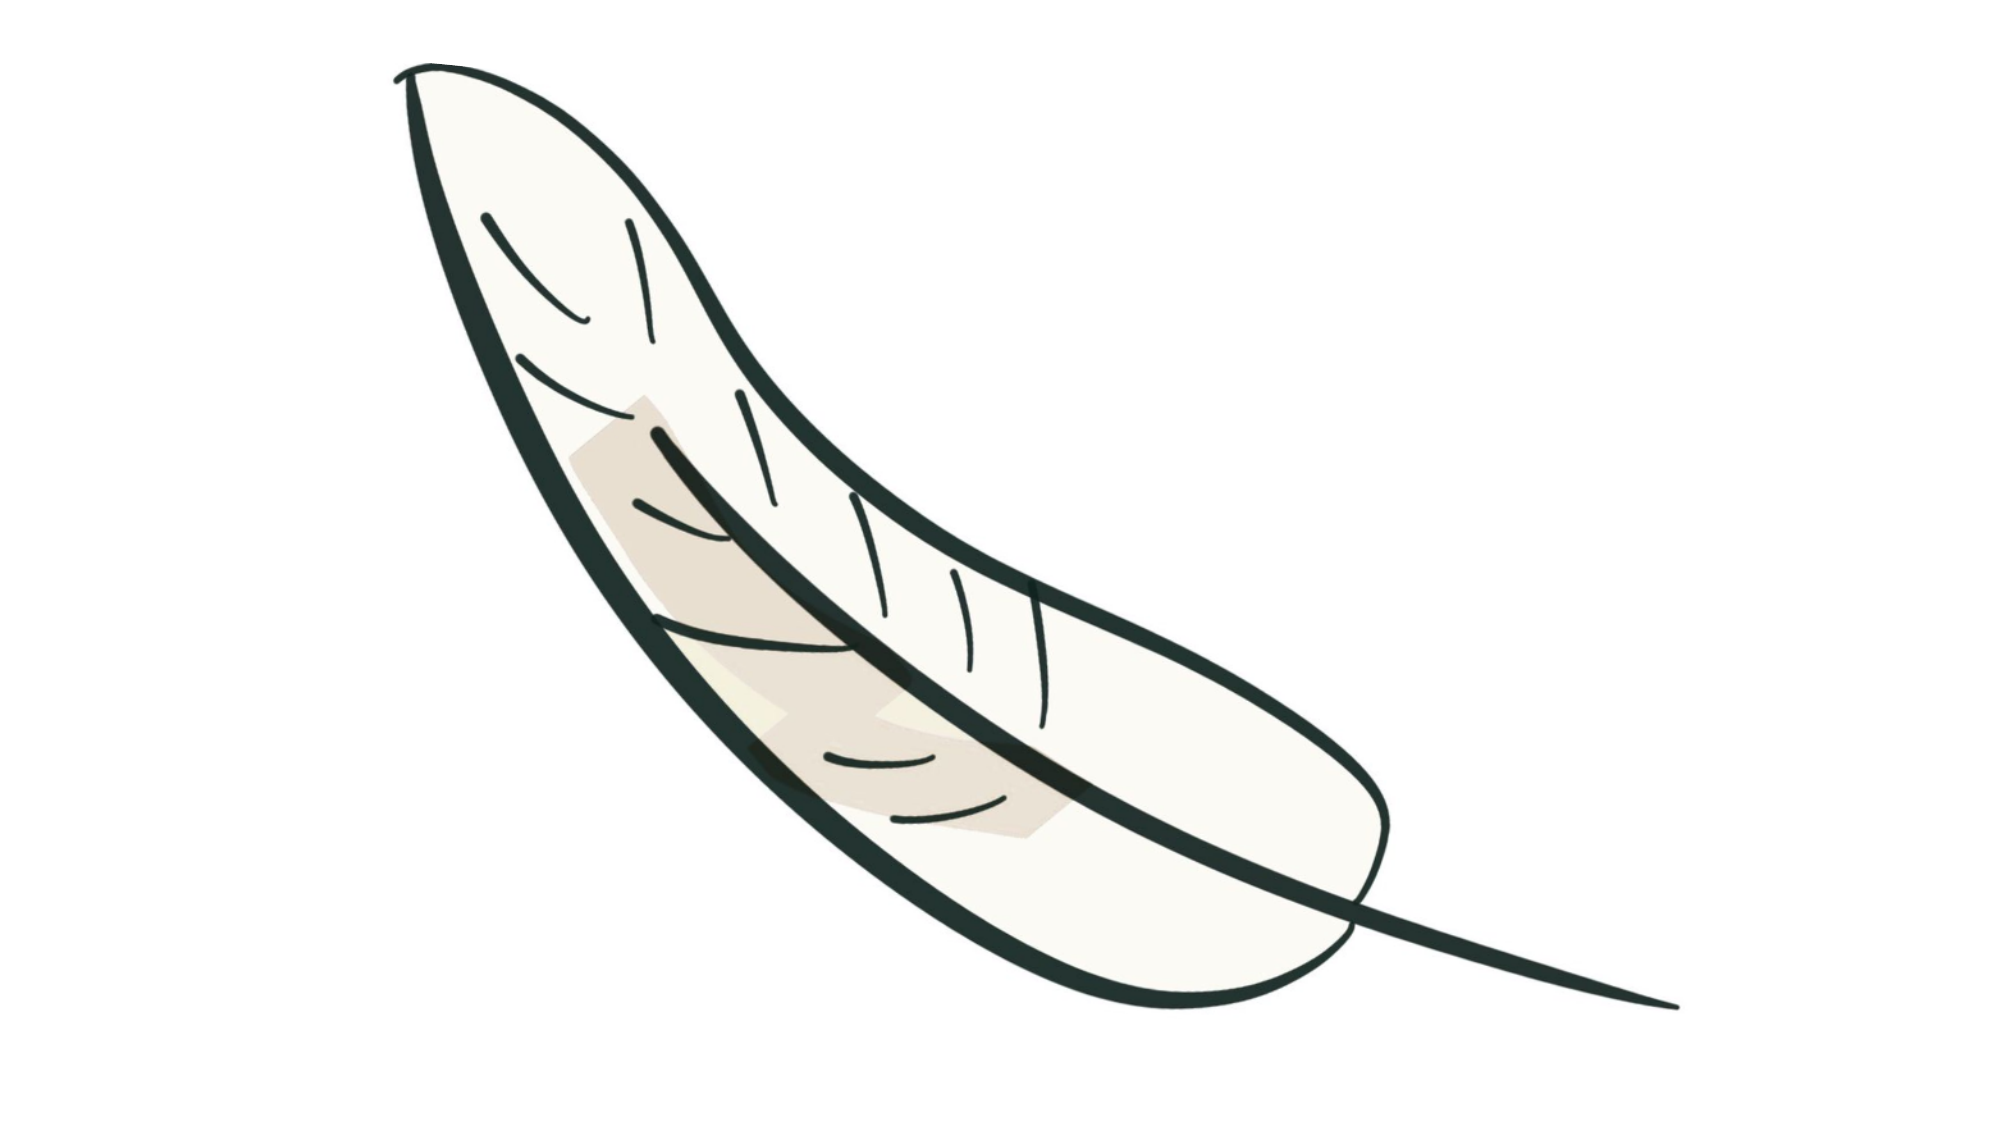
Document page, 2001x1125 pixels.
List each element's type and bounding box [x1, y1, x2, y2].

picture [288, 0, 1767, 1125]
